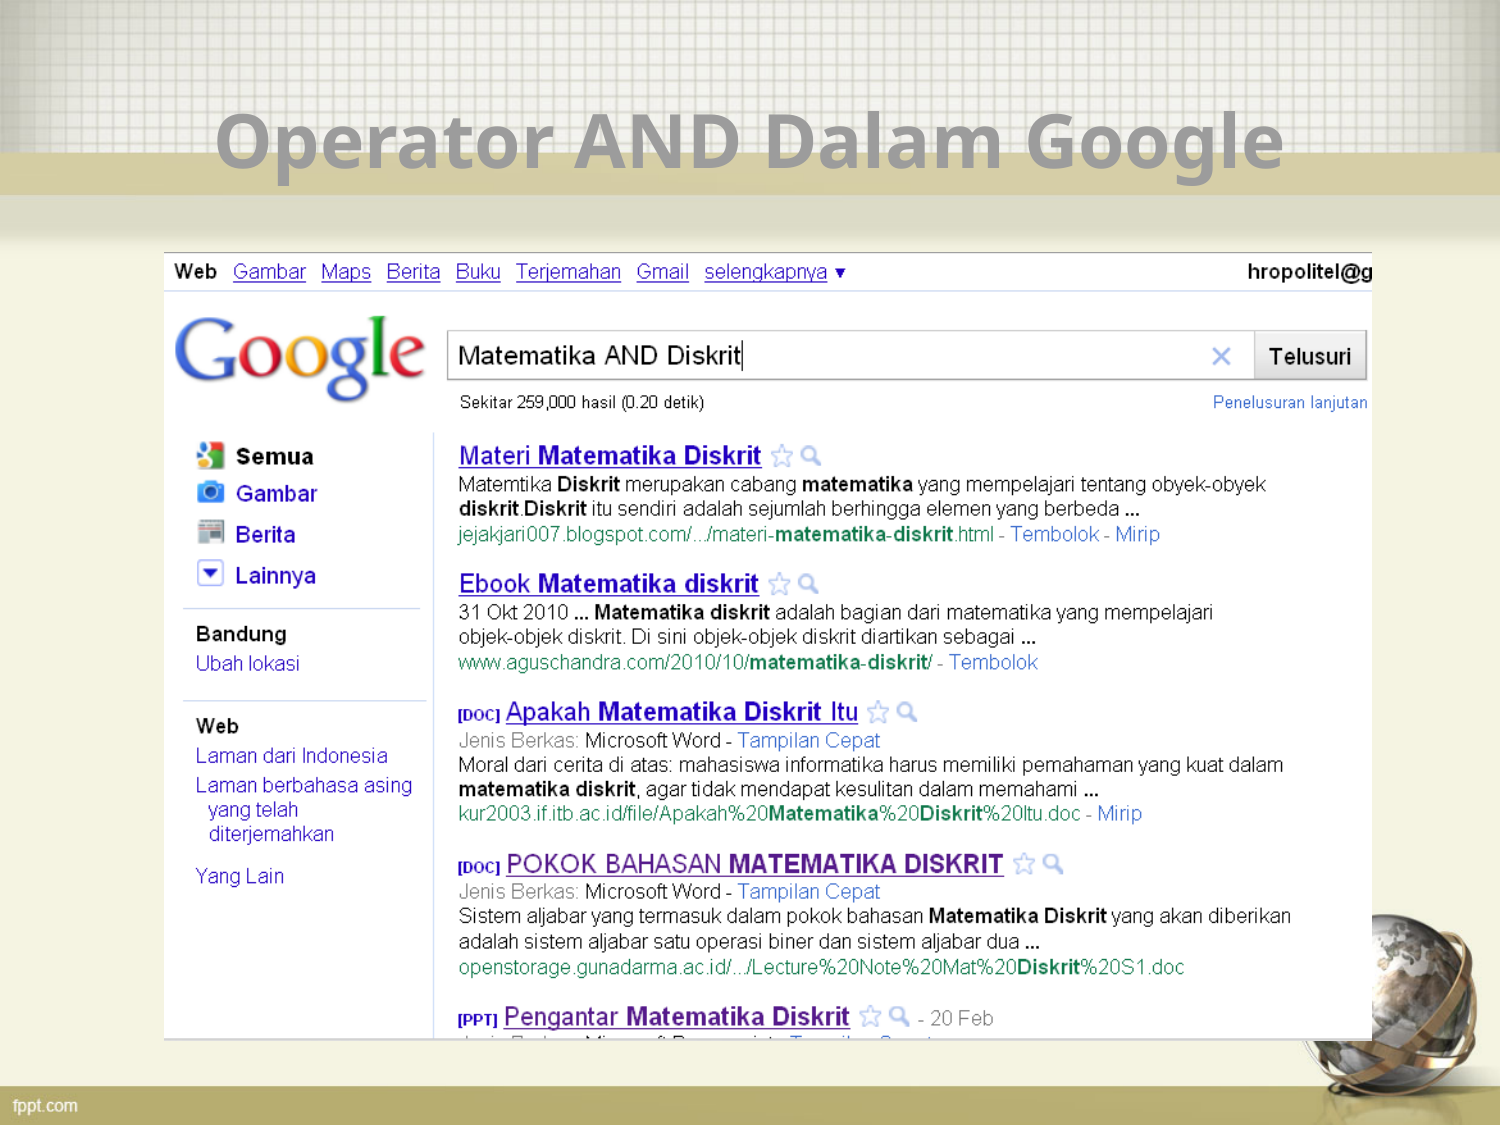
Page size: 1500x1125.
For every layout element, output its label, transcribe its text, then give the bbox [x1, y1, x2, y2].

title Operator AND Dalam Google [75, 45, 1425, 233]
picture [0, 0, 1500, 1125]
